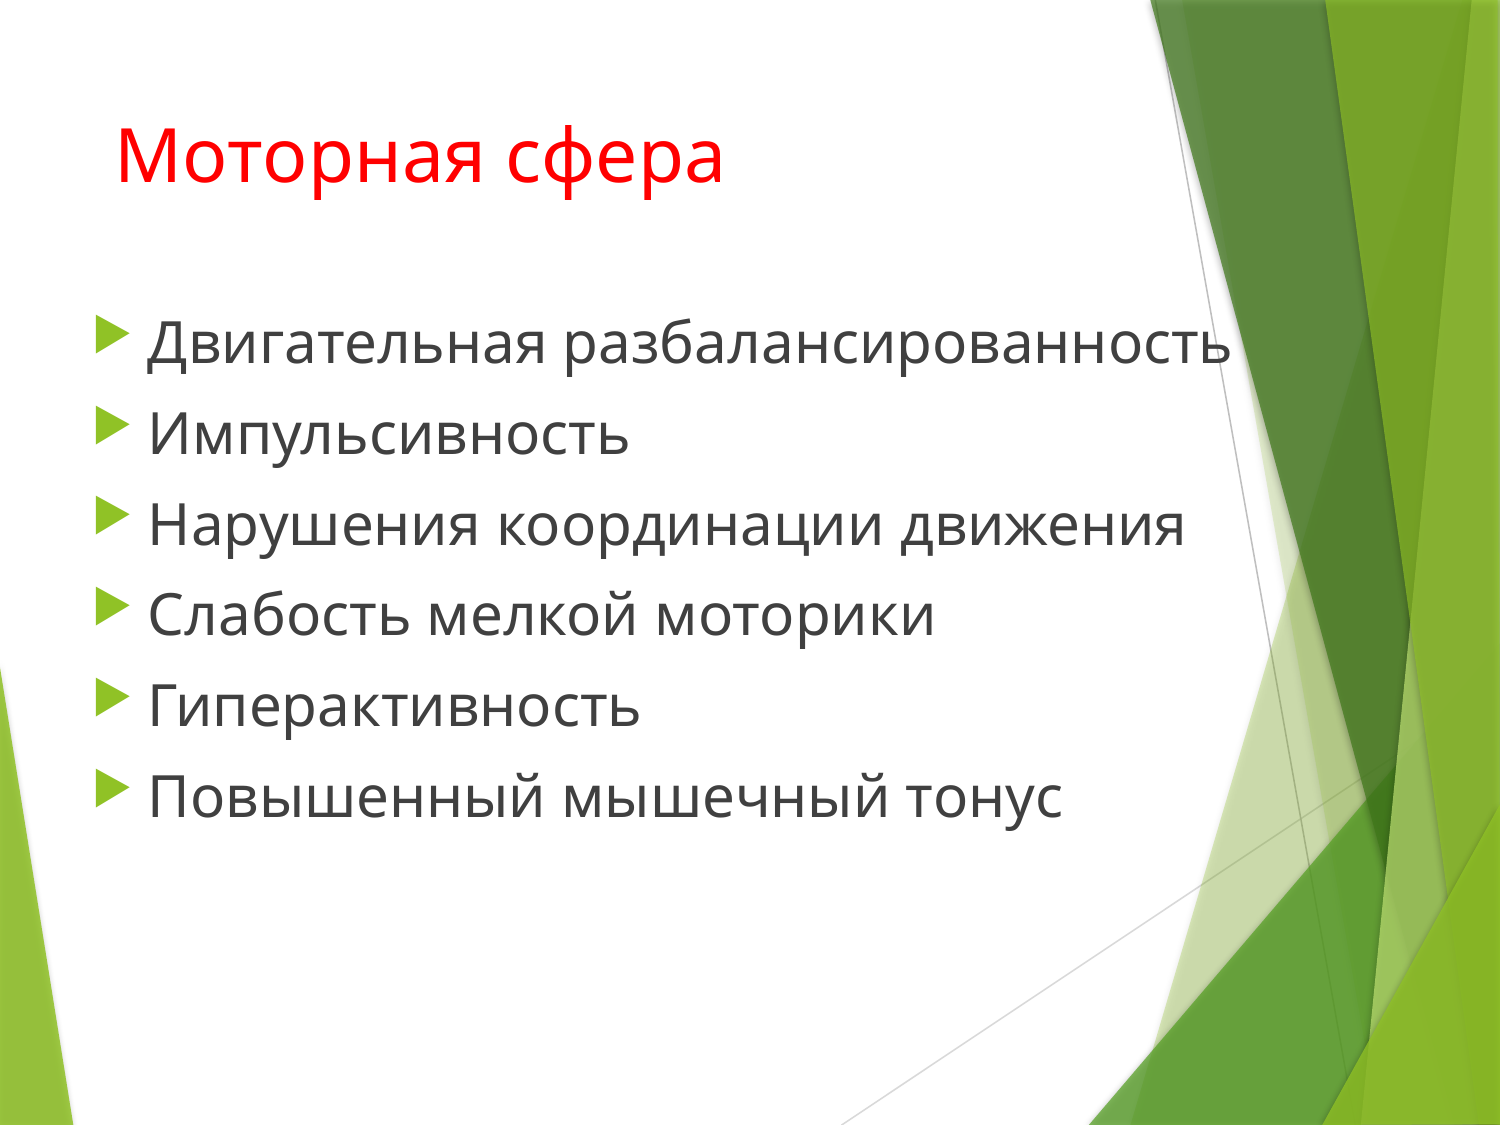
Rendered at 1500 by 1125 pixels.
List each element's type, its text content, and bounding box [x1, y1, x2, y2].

list Двигательная разбалансированность Импульсивность Нарушения координации движения Слабость мелкой моторики Гиперактивность Повышенный мышечный тонус [76, 231, 1282, 1094]
title Моторная сфера [99, 99, 1142, 231]
